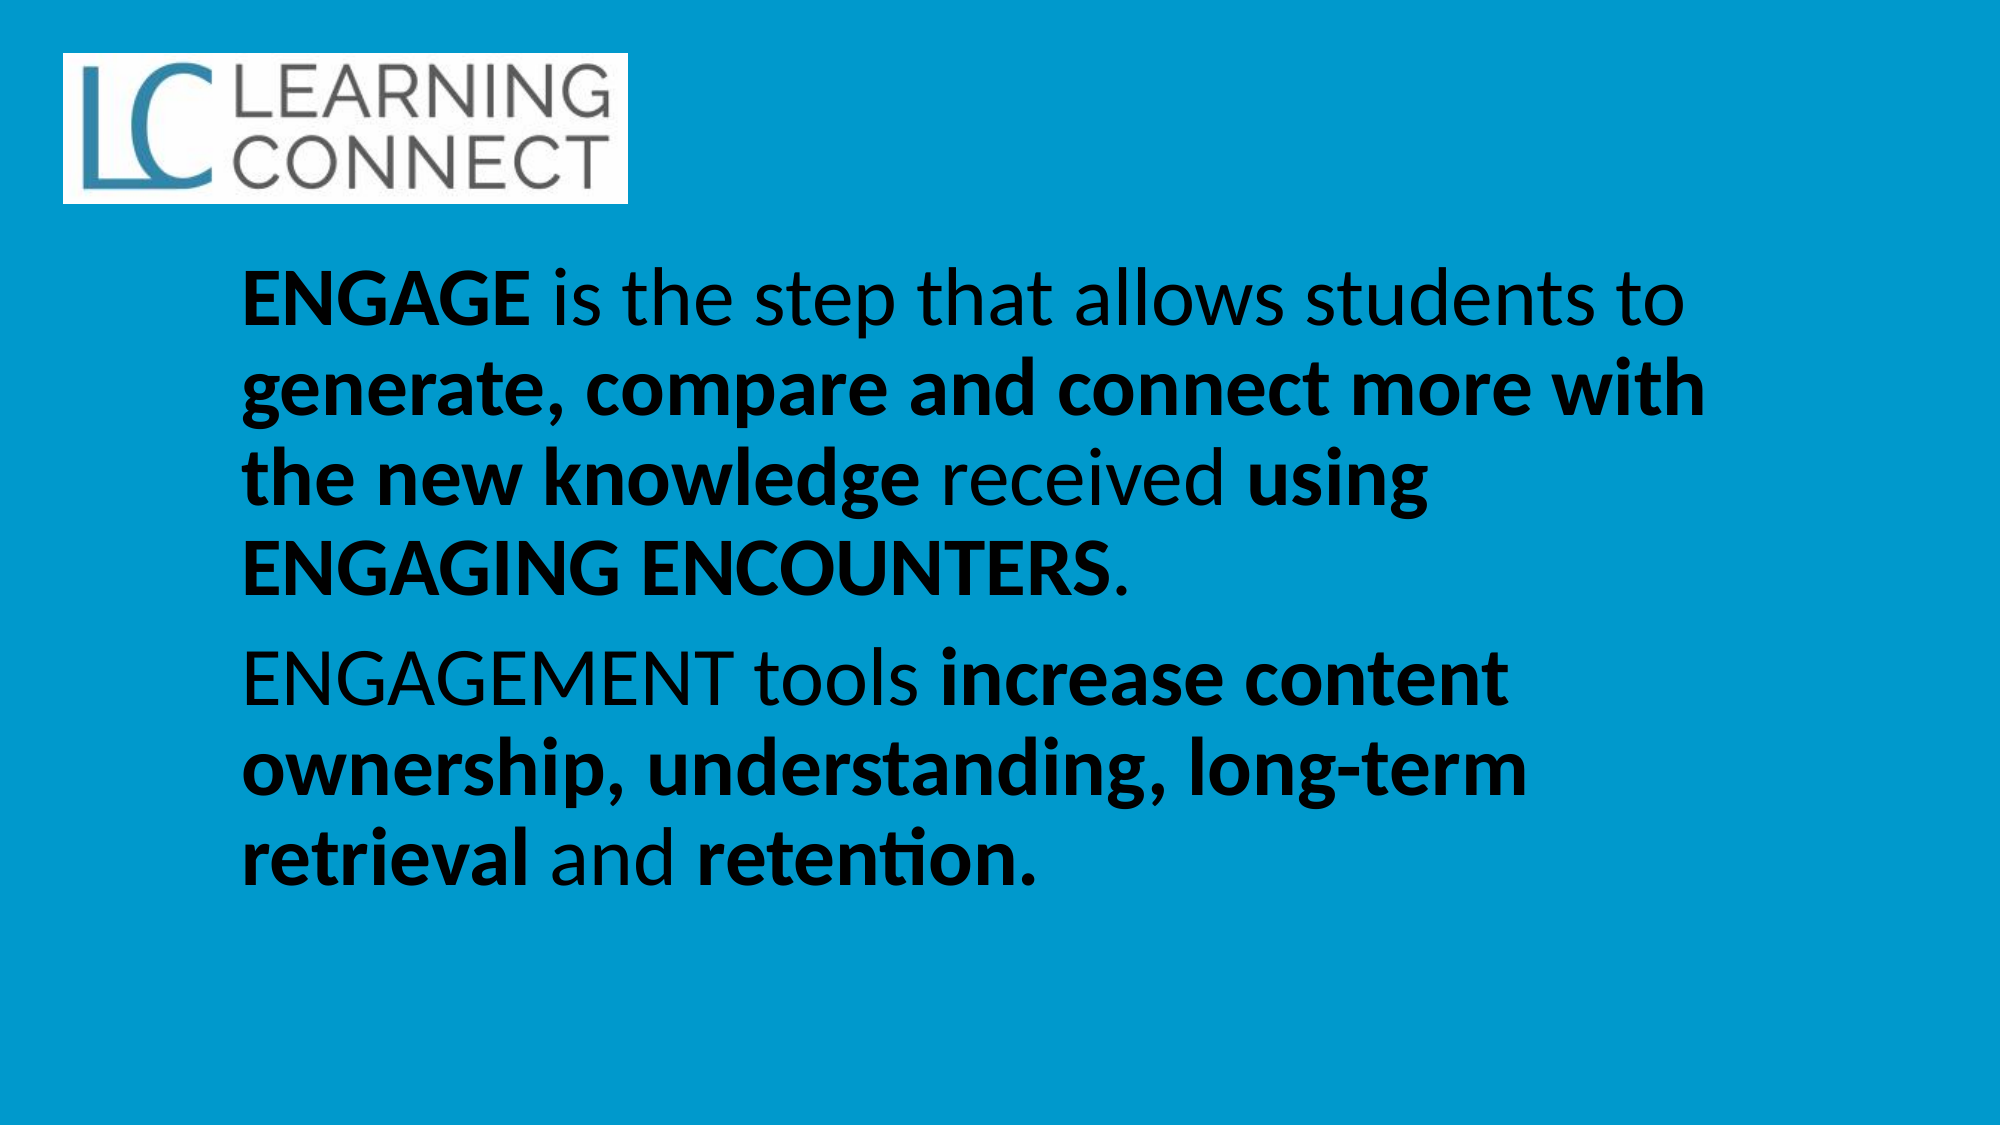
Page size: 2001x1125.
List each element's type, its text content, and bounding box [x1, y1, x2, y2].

list ENGAGE is the step that allows students to generate, compare and connect more with the new knowledge received using ENGAGING ENCOUNTERS. ENGAGEMENT tools increase content ownership, understanding, long-term retrieval and retention. [226, 246, 1743, 1055]
picture [64, 54, 627, 203]
